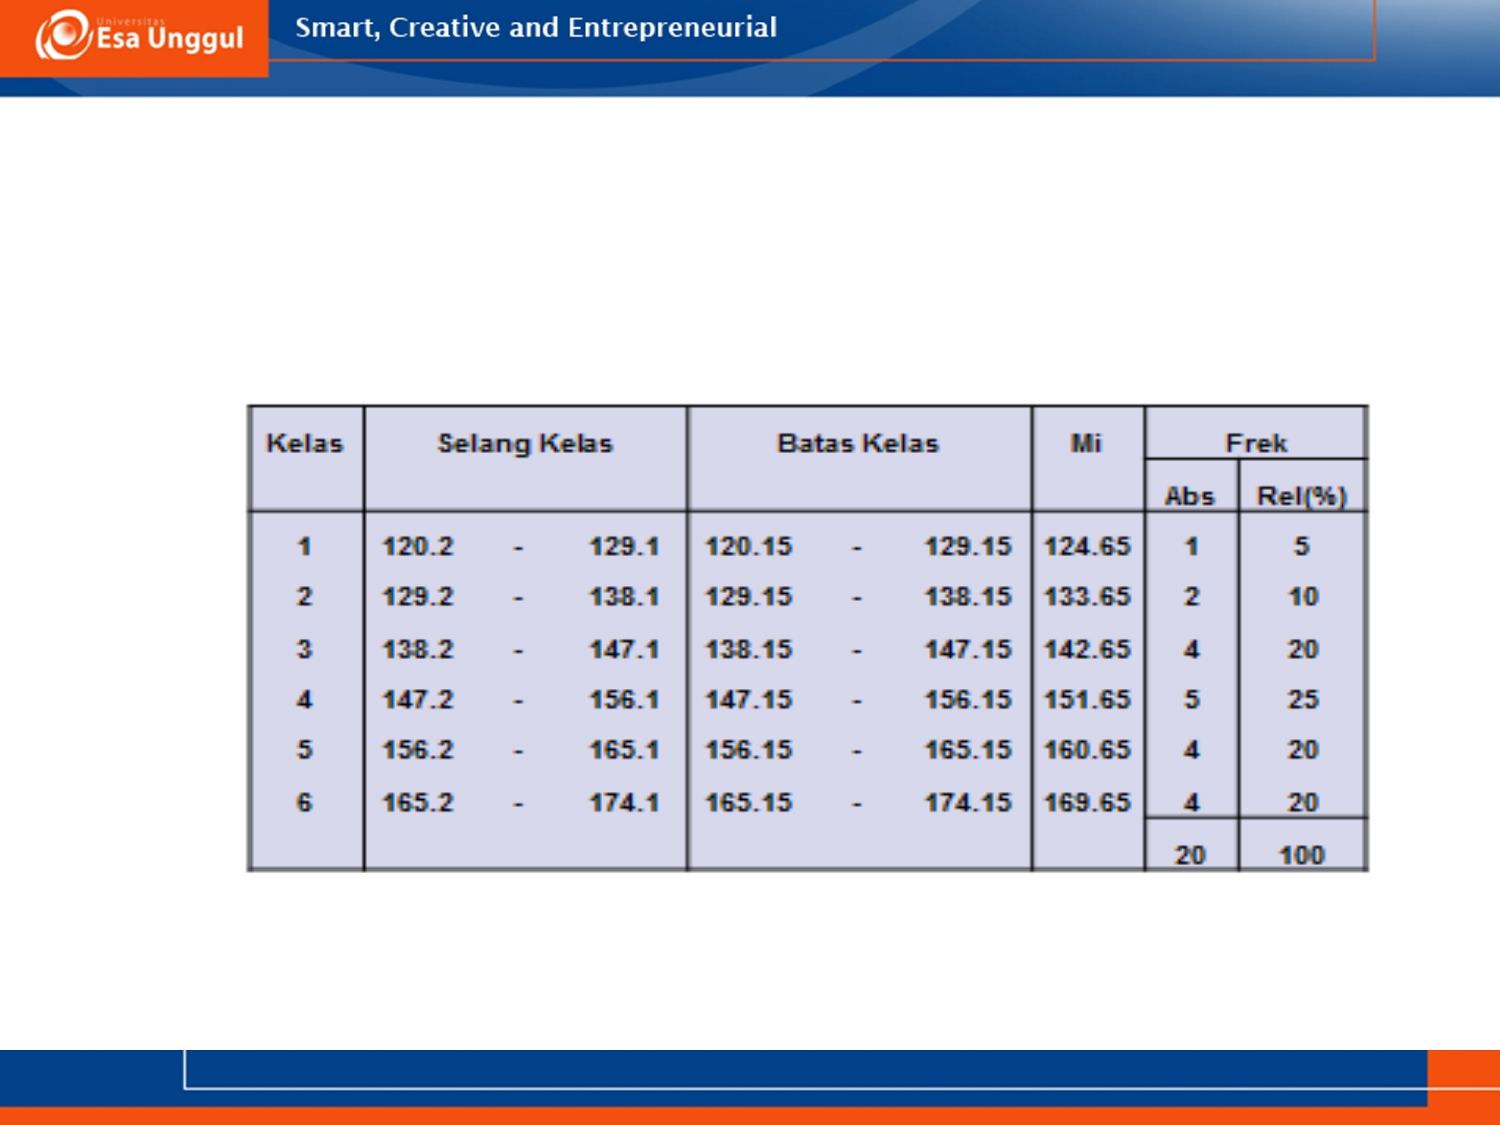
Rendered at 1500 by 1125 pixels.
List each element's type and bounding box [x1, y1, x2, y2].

list [0, 99, 1500, 1051]
picture [0, 1051, 1500, 1125]
picture [0, 0, 1500, 99]
